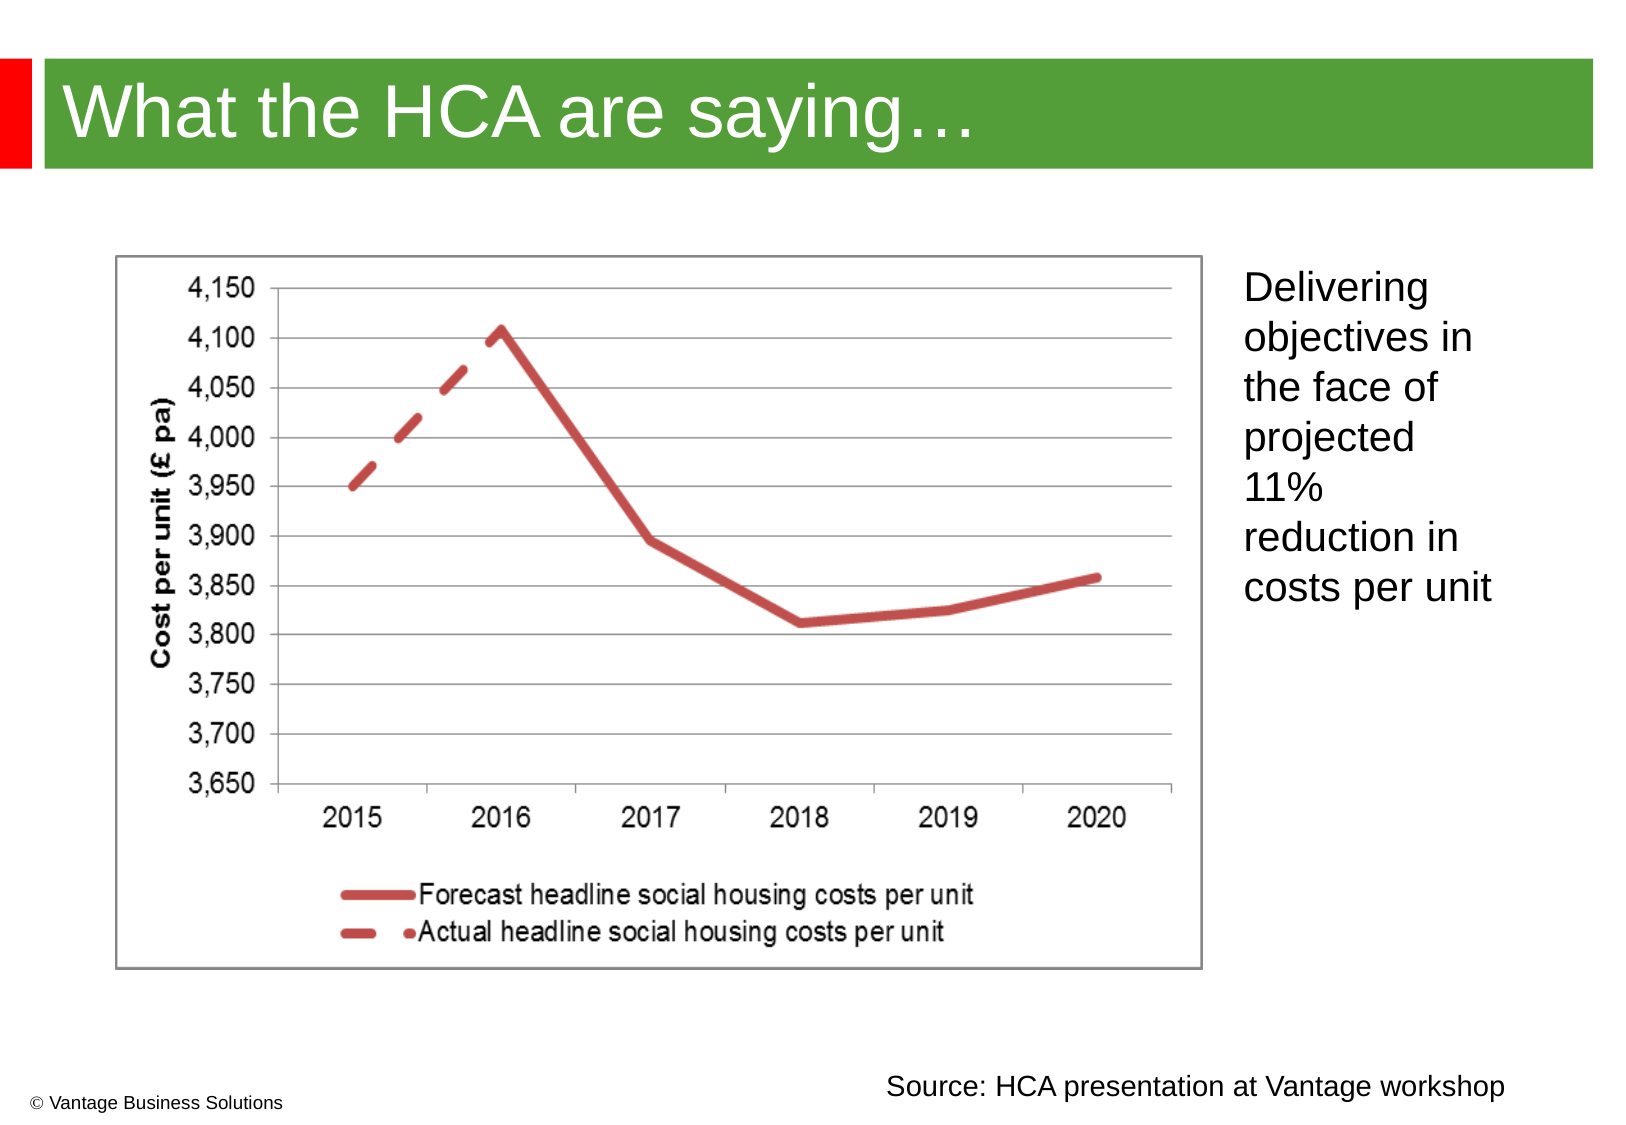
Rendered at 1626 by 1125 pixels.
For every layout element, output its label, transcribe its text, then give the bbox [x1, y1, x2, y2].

text_box Source: HCA presentation at Vantage workshop [871, 1060, 1581, 1106]
list Delivering objectives in the face of projected 11% reduction in costs per unit [1225, 250, 1522, 993]
list What the HCA are saying… [44, 78, 1581, 138]
picture [115, 255, 1203, 971]
text_box  Vantage Business Solutions [9, 1083, 606, 1123]
